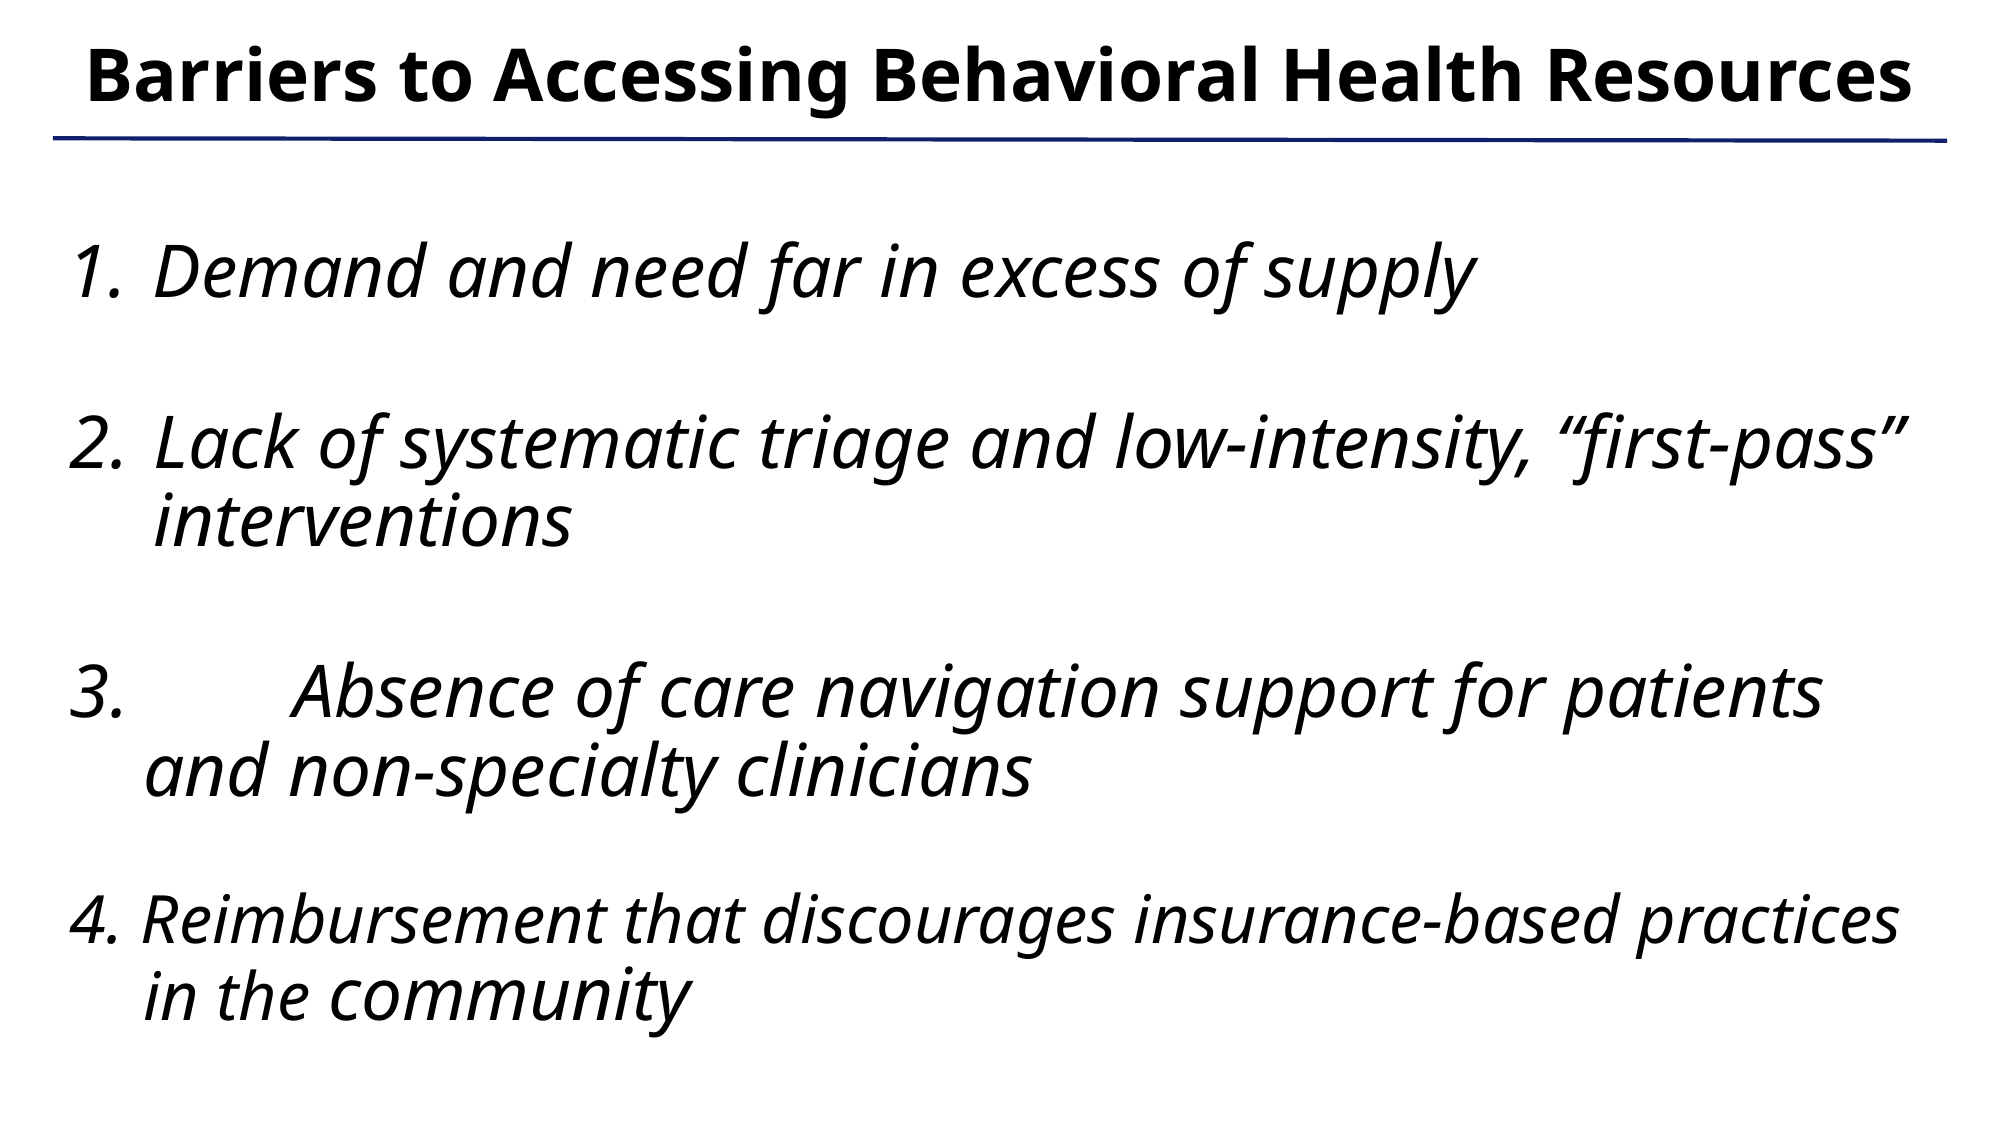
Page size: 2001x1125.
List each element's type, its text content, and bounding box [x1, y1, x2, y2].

text_box 2. Lack of systematic triage and low-intensity, “first-pass” interventions [52, 384, 1948, 571]
text_box Demand and need far in excess of supply [52, 165, 1948, 321]
text_box 4. Reimbursement that discourages insurance-based practices in the community [52, 883, 1948, 1044]
title Barriers to Accessing Behavioral Health Resources [0, 2, 2000, 125]
text_box 3. Absence of care navigation support for patients and non-specialty clinicians [52, 634, 1948, 820]
